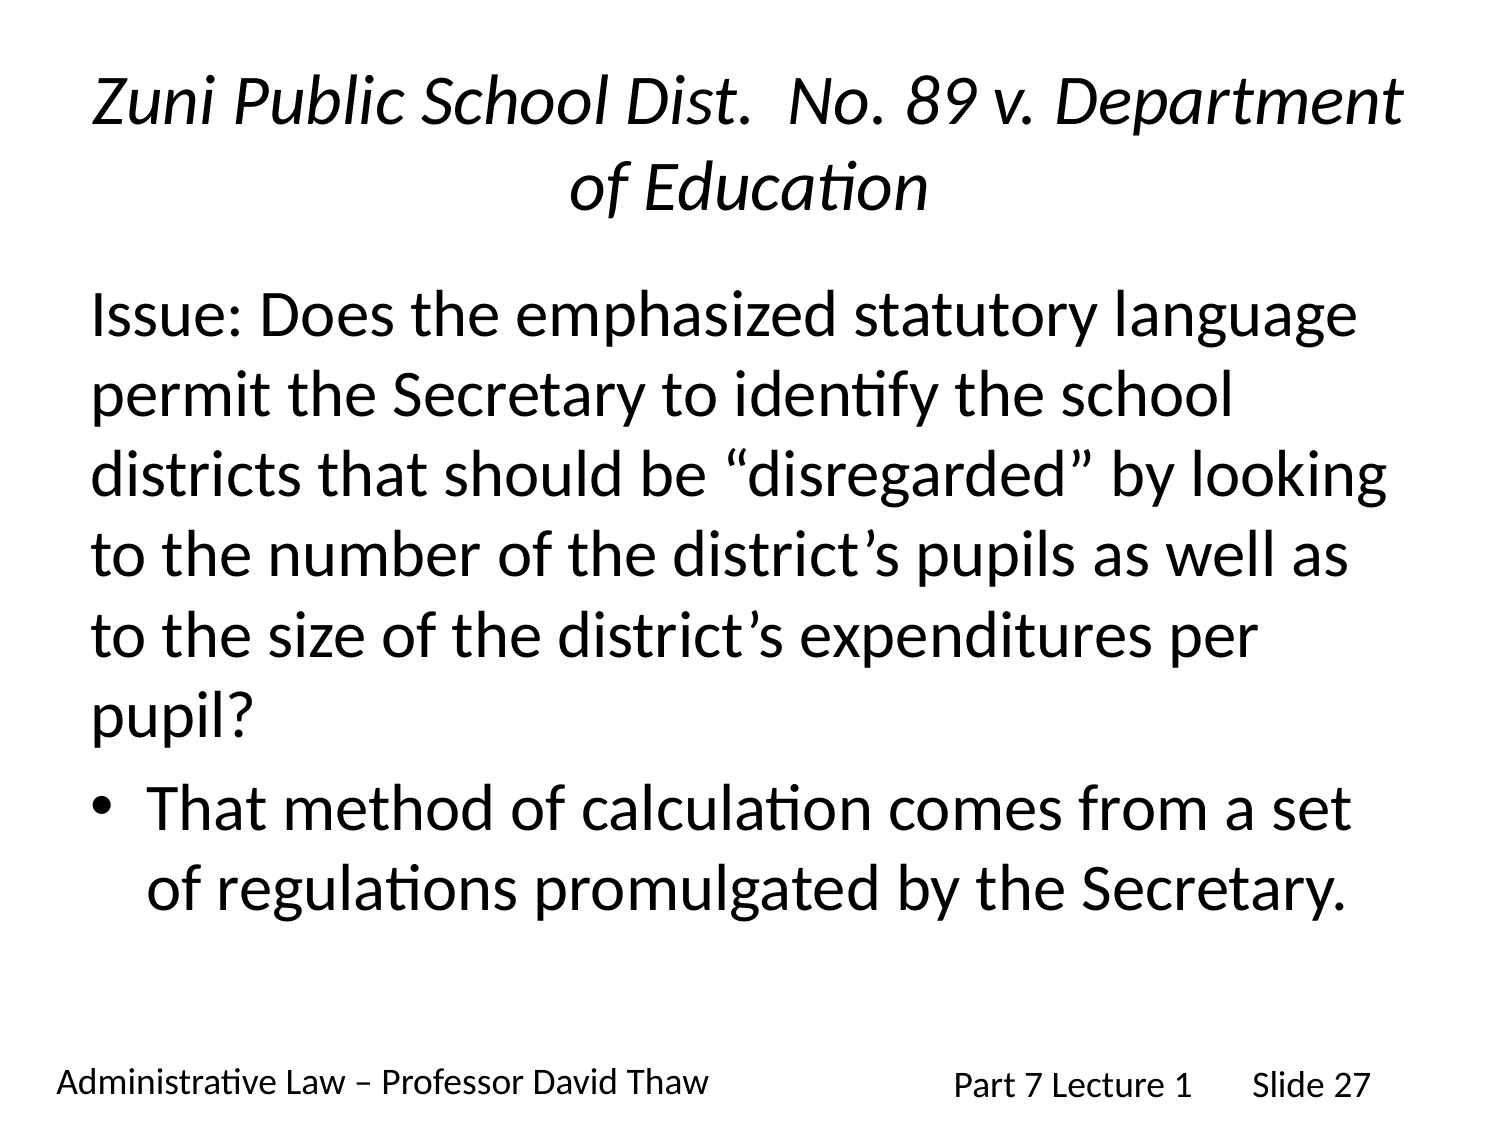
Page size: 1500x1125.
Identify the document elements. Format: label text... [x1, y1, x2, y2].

list Issue: Does the emphasized statutory language permit the Secretary to identify the school districts that should be “disregarded” by looking to the number of the district’s pupils as well as to the size of the district’s expenditures per pupil? That method of calculation comes from a set of regulations promulgated by the Secretary. [75, 262, 1425, 1005]
title Zuni Public School Dist. No. 89 v. Department of Education [75, 45, 1425, 233]
